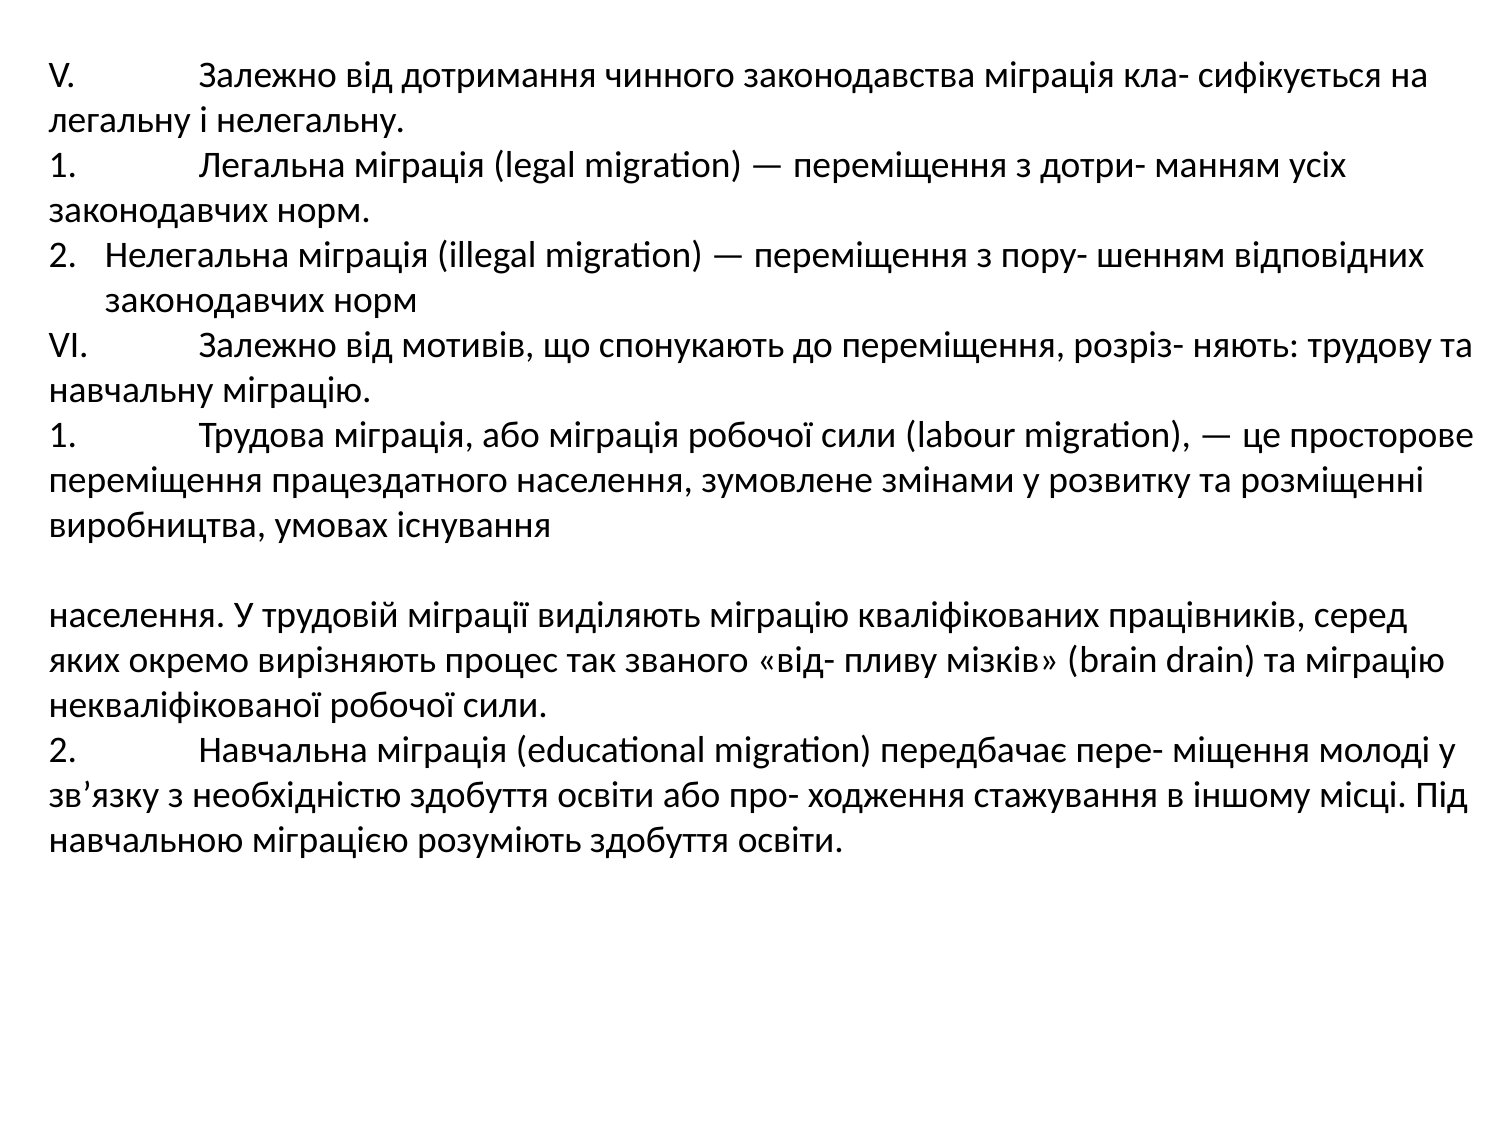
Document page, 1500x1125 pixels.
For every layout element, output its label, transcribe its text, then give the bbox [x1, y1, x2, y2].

text_box V. Залежно від дотримання чинного законодавства міграція кла- сифікується на легальну і нелегальну. 1. Легальна міграція (legal migration) — переміщення з дотри- манням усіх законодавчих норм. Нелегальна міграція (illegal migration) — переміщення з пору- шенням відповідних законодавчих норм VI. Залежно від мотивів, що спонукають до переміщення, розріз- няють: трудову та навчальну міграцію. 1. Трудова міграція, або міграція робочої сили (labour migration), — це просторове переміщення працездатного населення, зумовлене змінами у розвитку та розміщенні виробництва, умовах існування населення. У трудовій міграції виділяють міграцію кваліфікованих працівників, серед яких окремо вирізняють процес так званого «від- пливу мізків» (brain drain) та міграцію некваліфікованої робочої сили. 2. Навчальна міграція (educational migration) передбачає пере- міщення молоді у зв’язку з необхідністю здобуття освіти або про- ходження стажування в іншому місці. Під навчальною міграцією розуміють здобуття освіти. [33, 42, 1493, 913]
